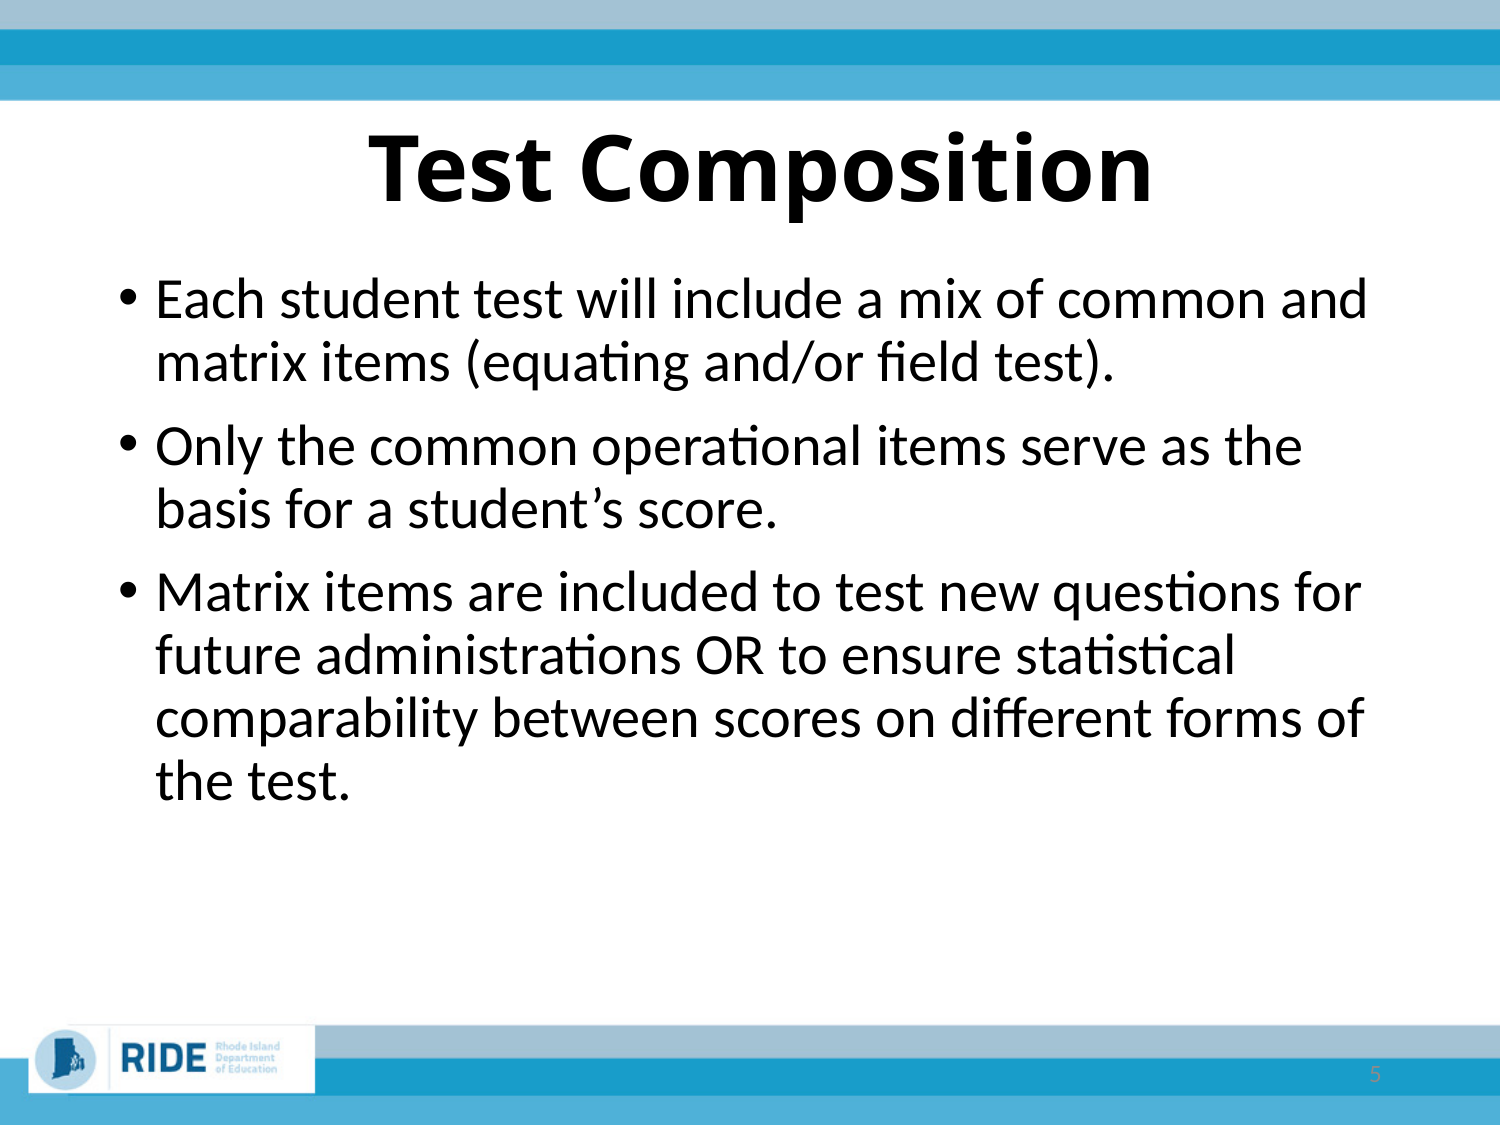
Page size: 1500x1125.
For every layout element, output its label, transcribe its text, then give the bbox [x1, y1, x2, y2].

title Test Composition [103, 101, 1397, 244]
slide_number 5 [1059, 1042, 1397, 1103]
list Each student test will include a mix of common and matrix items (equating and/or field test). Only the common operational items serve as the basis for a student’s score. Matrix items are included to test new questions for future administrations OR to ensure statistical comparability between scores on different forms of the test. [103, 260, 1397, 1014]
picture [0, 0, 1500, 1125]
